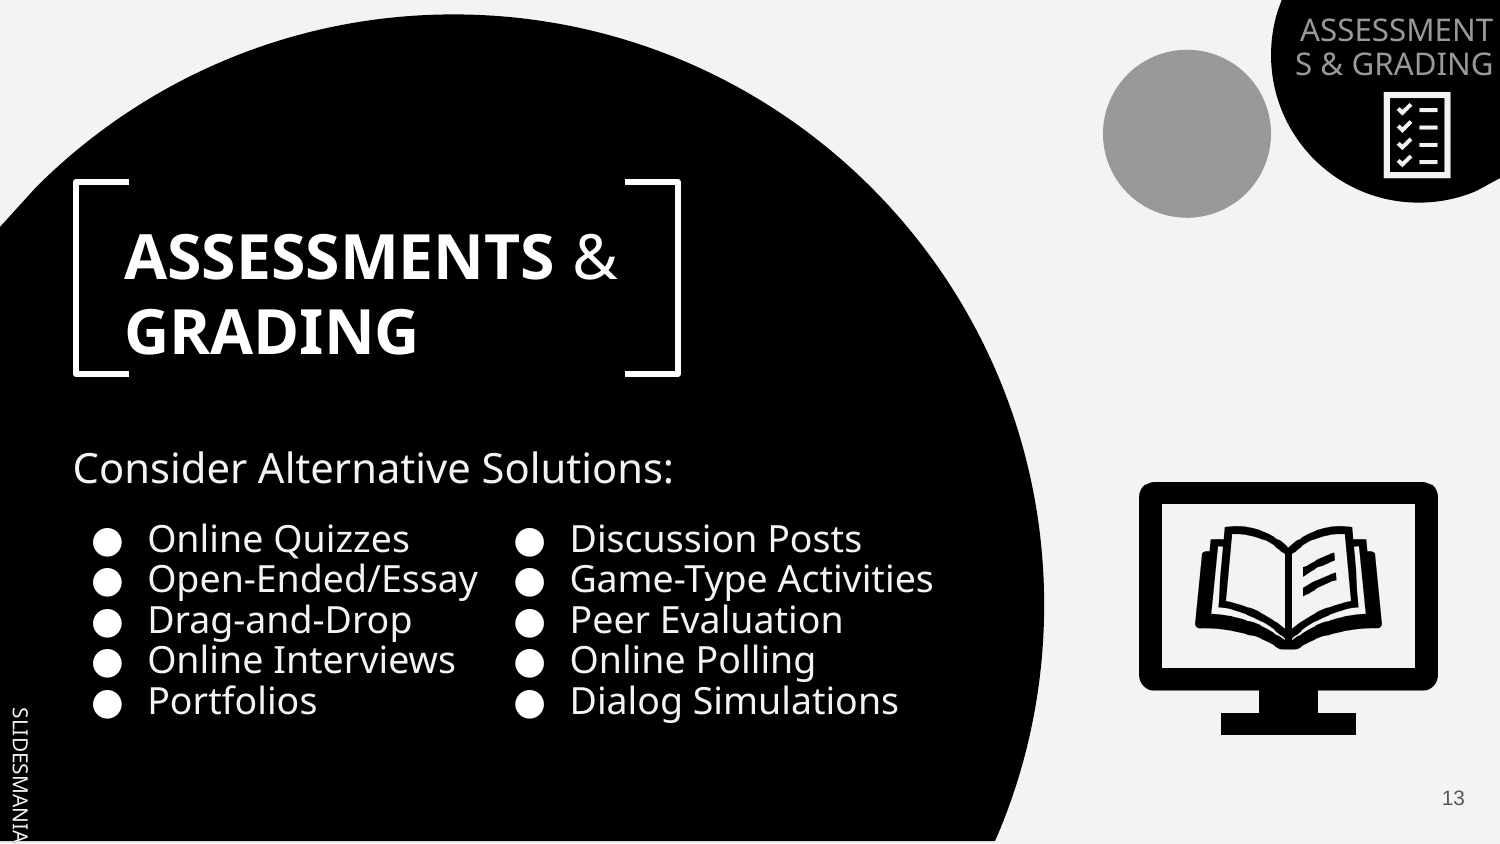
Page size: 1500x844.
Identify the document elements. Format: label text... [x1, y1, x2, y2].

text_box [75, 181, 679, 375]
picture [1365, 83, 1470, 187]
picture [1109, 429, 1468, 788]
text_box ASSESSMENTS & GRADING [1271, 0, 1500, 196]
list Online Quizzes Open-Ended/Essay Drag-and-Drop Online Interviews Portfolios Discussion Posts Game-Type Activities Peer Evaluation Online Polling Dialog Simulations [76, 493, 951, 830]
slide_number 13 [1389, 764, 1480, 830]
text_box Consider Alternative Solutions: [57, 429, 895, 512]
